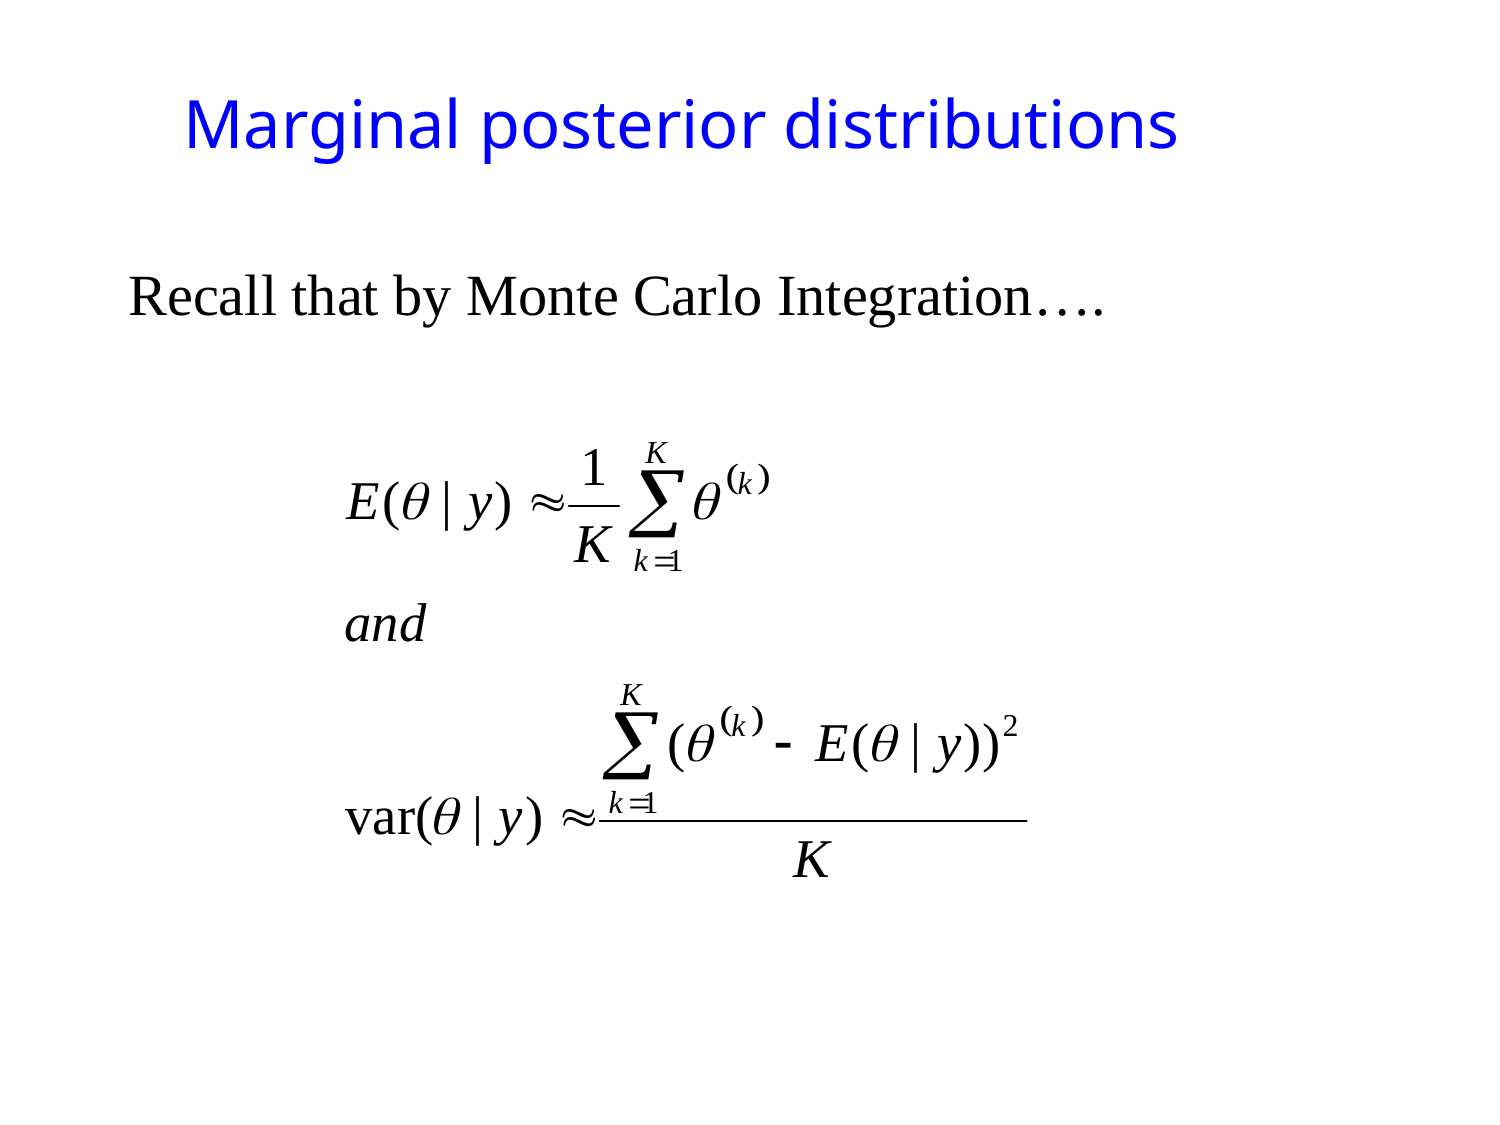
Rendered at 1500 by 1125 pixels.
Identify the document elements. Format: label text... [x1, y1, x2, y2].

text_box Marginal posterior distributions [168, 74, 1196, 170]
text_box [335, 426, 1038, 888]
text_box Recall that by Monte Carlo Integration…. [114, 249, 1122, 335]
